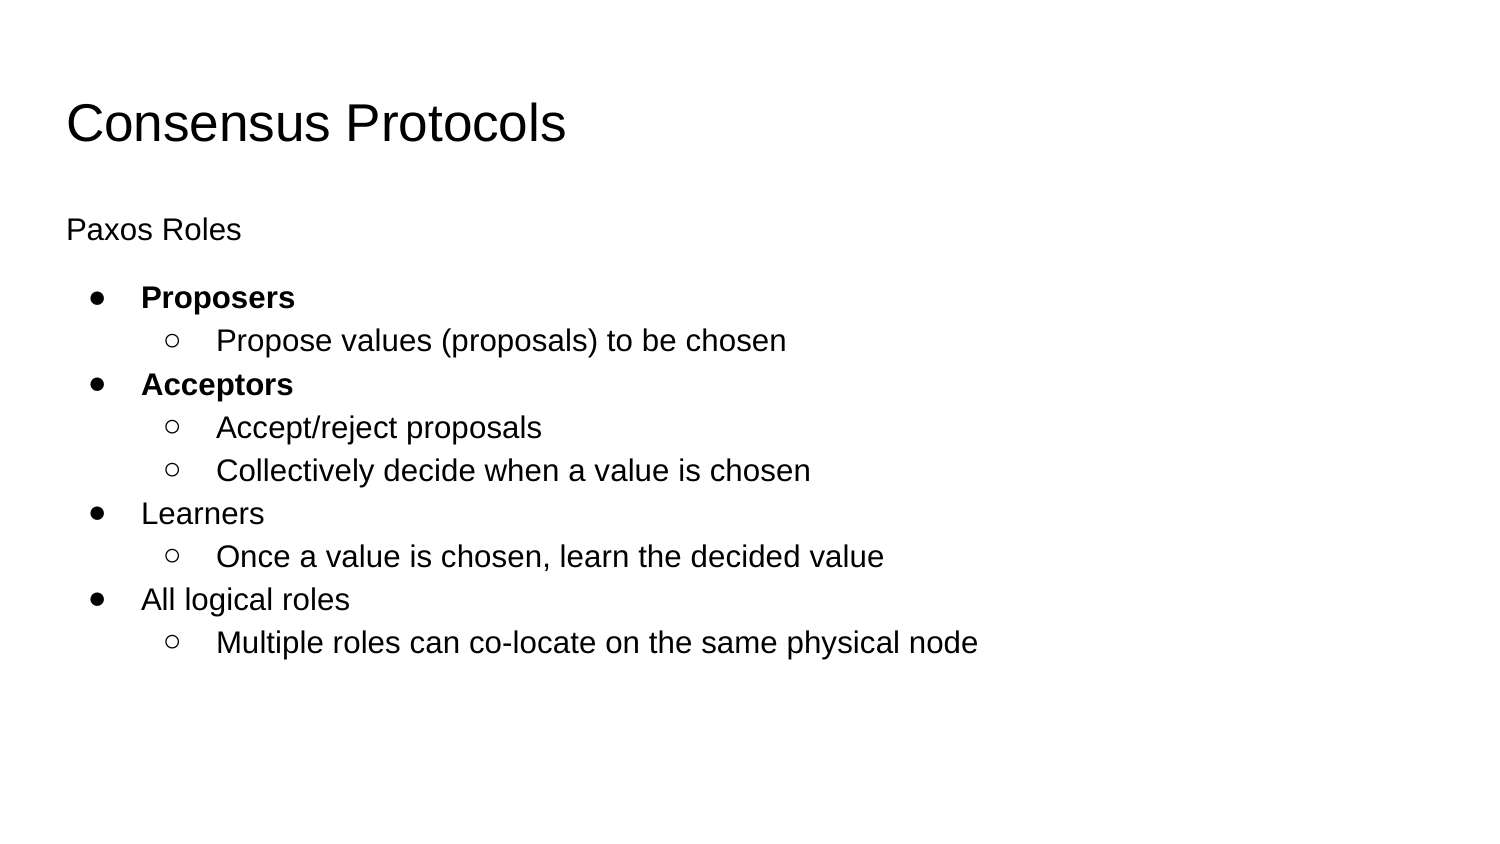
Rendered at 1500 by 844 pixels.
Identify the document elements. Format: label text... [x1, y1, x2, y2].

list Paxos Roles Proposers Propose values (proposals) to be chosen Acceptors Accept/reject proposals Collectively decide when a value is chosen Learners Once a value is chosen, learn the decided value All logical roles Multiple roles can co-locate on the same physical node [51, 189, 1449, 750]
title Consensus Protocols [51, 72, 1449, 167]
